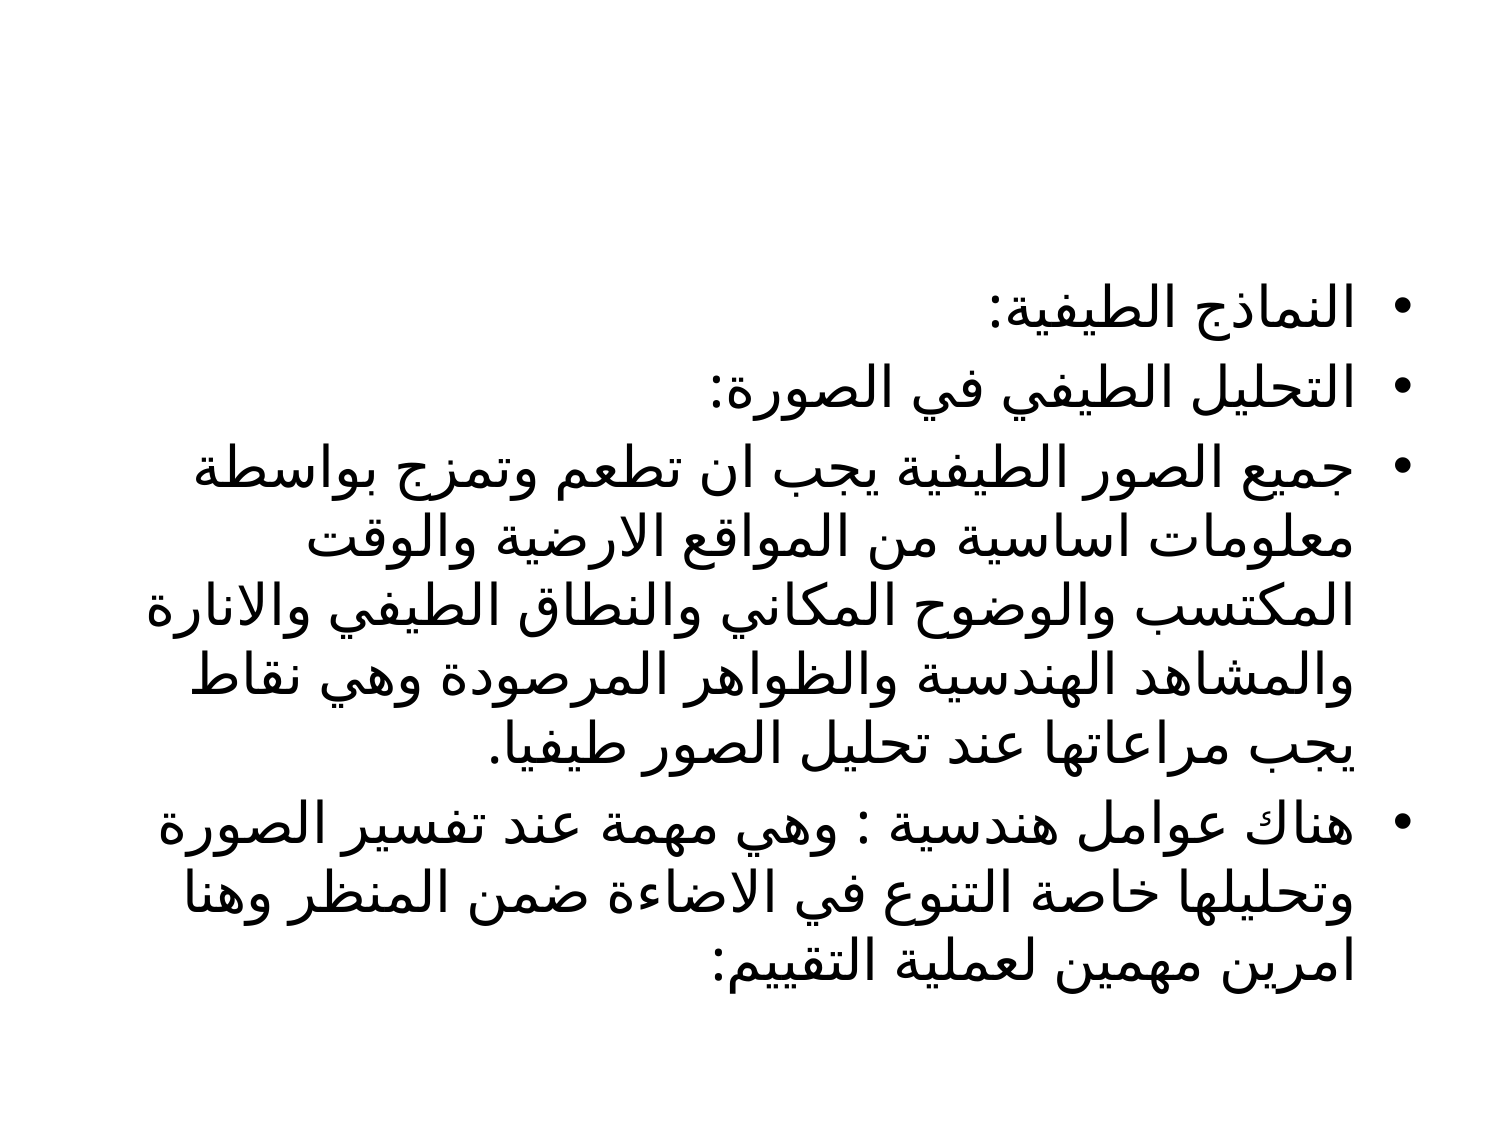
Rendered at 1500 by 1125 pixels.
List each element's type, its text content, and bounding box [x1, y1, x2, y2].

list النماذج الطيفية: التحليل الطيفي في الصورة: جميع الصور الطيفية يجب ان تطعم وتمزج بواسطة معلومات اساسية من المواقع الارضية والوقت المكتسب والوضوح المكاني والنطاق الطيفي والانارة والمشاهد الهندسية والظواهر المرصودة وهي نقاط يجب مراعاتها عند تحليل الصور طيفيا. هناك عوامل هندسية : وهي مهمة عند تفسير الصورة وتحليلها خاصة التنوع في الاضاءة ضمن المنظر وهنا امرين مهمين لعملية التقييم: [75, 262, 1425, 1005]
